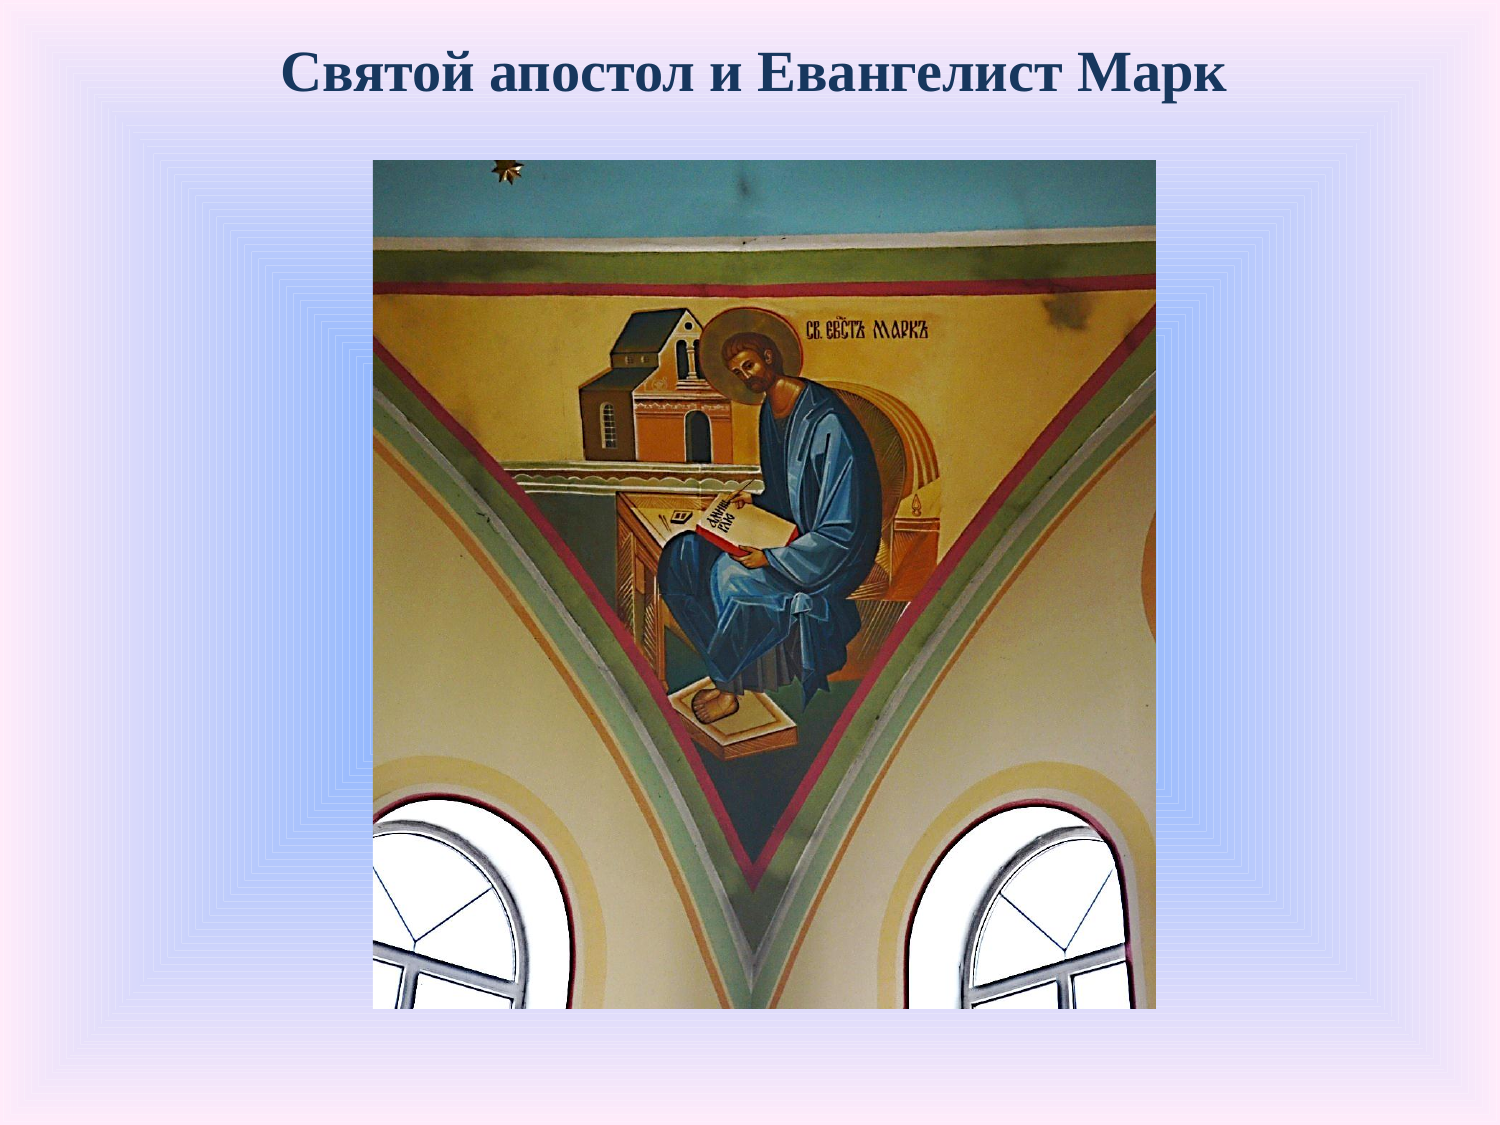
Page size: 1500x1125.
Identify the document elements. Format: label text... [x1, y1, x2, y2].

picture [372, 160, 1157, 1009]
text_box Святой апостол и Евангелист Марк [265, 25, 1376, 110]
